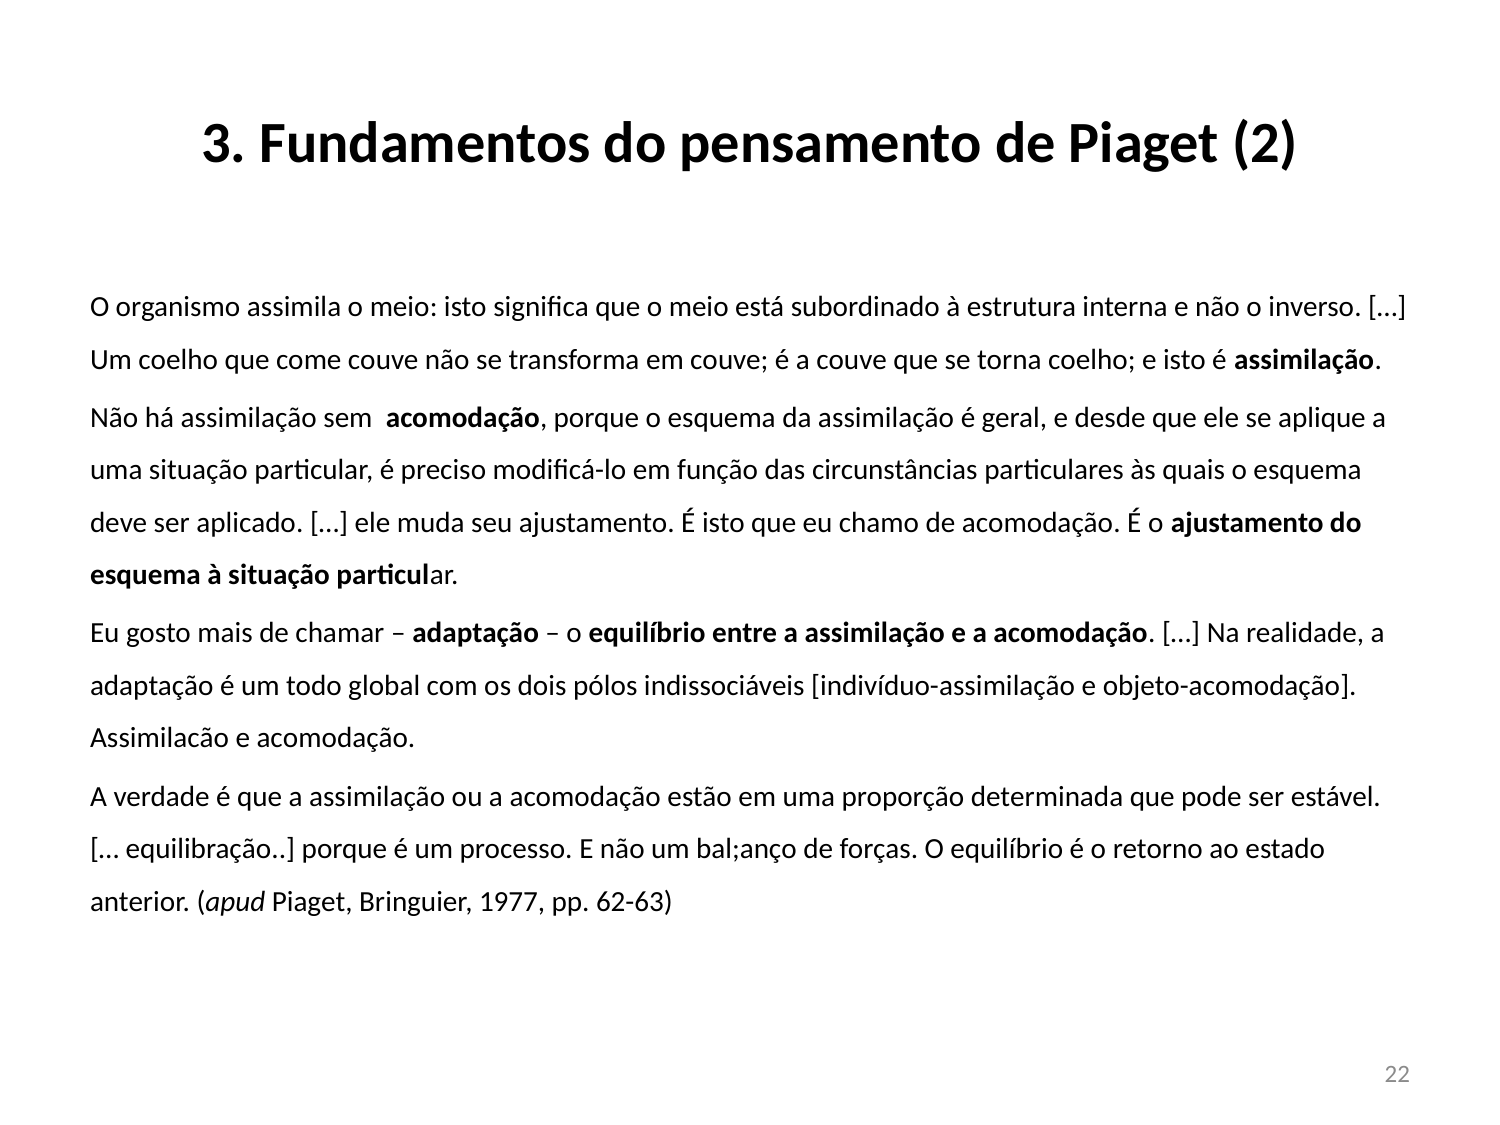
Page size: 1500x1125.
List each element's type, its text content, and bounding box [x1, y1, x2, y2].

title 3. Fundamentos do pensamento de Piaget (2) [75, 45, 1425, 233]
list O organismo assimila o meio: isto significa que o meio está subordinado à estrutura interna e não o inverso. […] Um coelho que come couve não se transforma em couve; é a couve que se torna coelho; e isto é assimilação. Não há assimilação sem acomodação, porque o esquema da assimilação é geral, e desde que ele se aplique a uma situação particular, é preciso modificá-lo em função das circunstâncias particulares às quais o esquema deve ser aplicado. […] ele muda seu ajustamento. É isto que eu chamo de acomodação. É o ajustamento do esquema à situação particular. Eu gosto mais de chamar – adaptação – o equilíbrio entre a assimilação e a acomodação. […] Na realidade, a adaptação é um todo global com os dois pólos indissociáveis [indivíduo-assimilação e objeto-acomodação]. Assimilacão e acomodação. A verdade é que a assimilação ou a acomodação estão em uma proporção determinada que pode ser estável. [… equilibração..] porque é um processo. E não um bal;anço de forças. O equilíbrio é o retorno ao estado anterior. (apud Piaget, Bringuier, 1977, pp. 62-63) [75, 262, 1425, 1005]
slide_number 22 [1074, 1042, 1425, 1103]
